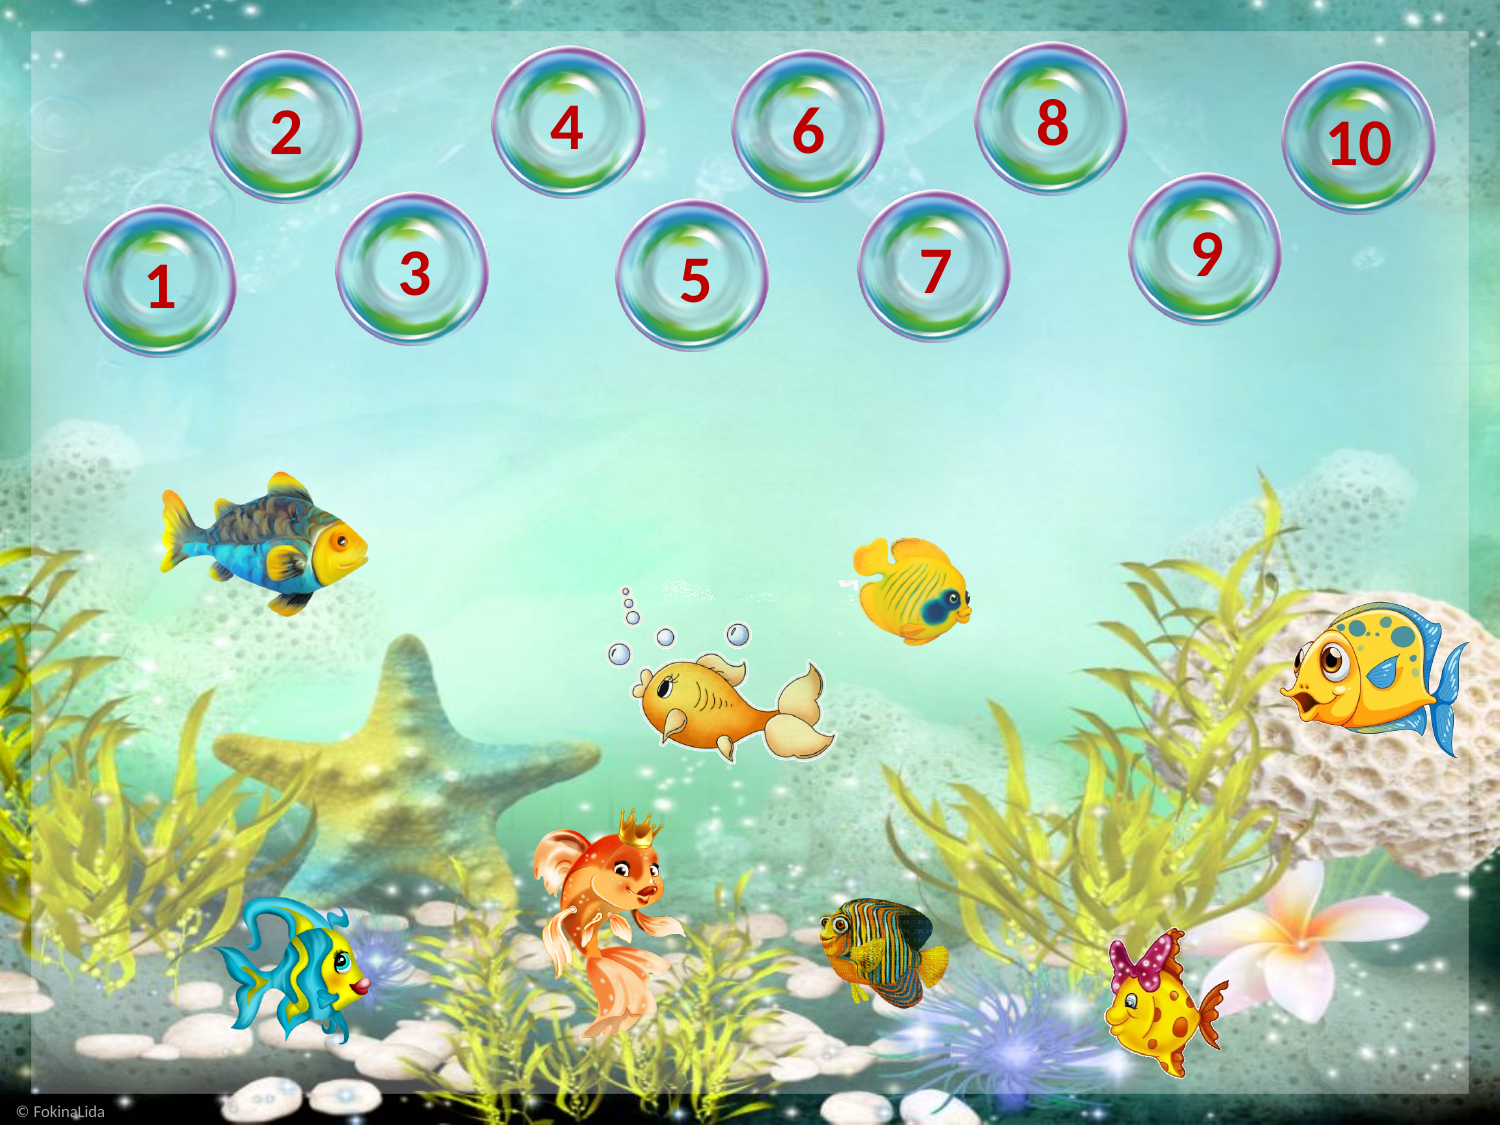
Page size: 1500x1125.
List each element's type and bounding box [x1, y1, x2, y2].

text_box [82, 203, 237, 358]
picture [0, 0, 1500, 1125]
text_box [1127, 172, 1282, 327]
text_box [974, 41, 1129, 196]
text_box [209, 50, 364, 205]
text_box [731, 48, 886, 203]
text_box [491, 45, 646, 200]
text_box [857, 189, 1012, 344]
text_box [1281, 61, 1436, 216]
text_box [614, 197, 769, 352]
text_box [335, 191, 490, 346]
